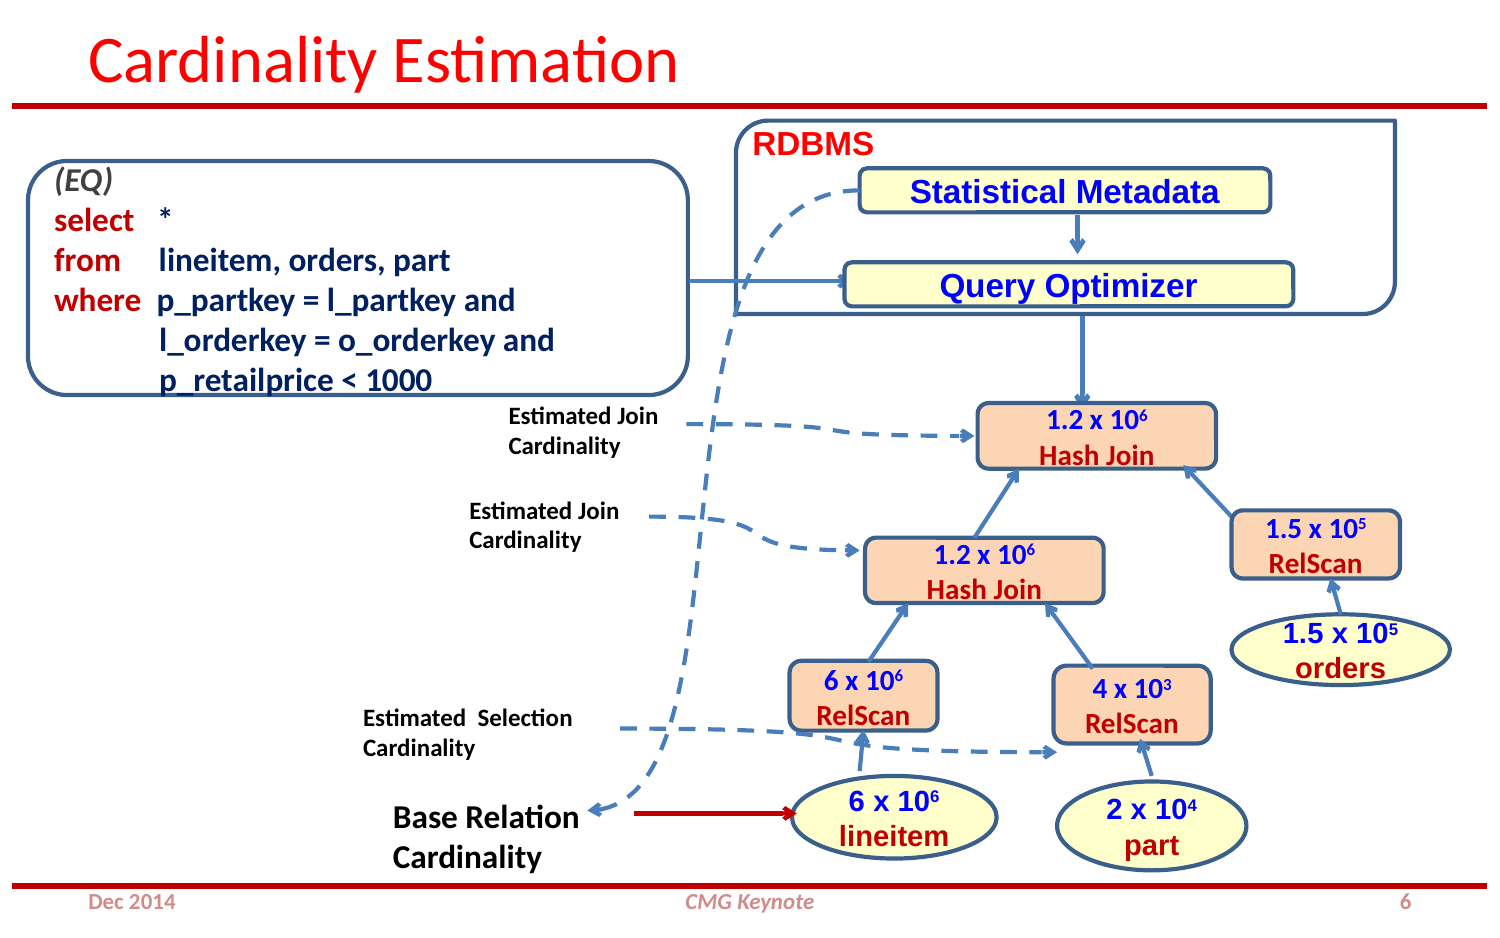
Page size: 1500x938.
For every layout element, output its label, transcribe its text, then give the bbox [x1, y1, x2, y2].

text_box 1.2 x 106 Hash Join [975, 400, 1219, 471]
footer CMG Keynote [481, 881, 1019, 919]
text_box 1.5 x 105 RelScan [1229, 508, 1403, 581]
text_box 6 x 106 lineitem [801, 773, 999, 861]
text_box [868, 602, 909, 663]
text_box Query Optimizer [865, 260, 1296, 309]
slide_number 6 [1074, 881, 1425, 919]
text_box RDBMS [728, 114, 1028, 169]
text_box 4 x 103 RelScan [1051, 663, 1213, 746]
text_box 2 x 104 part [1054, 779, 1249, 873]
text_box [1330, 578, 1341, 615]
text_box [1139, 738, 1152, 777]
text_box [1183, 464, 1238, 524]
text_box 6 x 106 RelScan [865, 658, 940, 726]
text_box 1.5 x 105 orders [1229, 612, 1453, 688]
text_box Estimated Join Cardinality [454, 486, 581, 562]
text_box Estimated Join Cardinality [493, 392, 581, 467]
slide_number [75, 881, 425, 919]
title Cardinality Estimation [75, 18, 1425, 94]
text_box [377, 787, 798, 884]
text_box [974, 468, 1020, 538]
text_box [686, 423, 975, 437]
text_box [587, 190, 860, 811]
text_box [619, 728, 1058, 753]
text_box Estimated Selection Cardinality [348, 694, 581, 770]
text_box (EQ) select * from lineitem, orders, part where p_partkey = l_partkey and l_orderkey = o_orderkey and p_retailprice < 1000 [25, 158, 689, 398]
text_box [733, 118, 1398, 317]
text_box 1.2 x 106 Hash Join [865, 535, 1106, 606]
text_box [648, 516, 860, 551]
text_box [1044, 602, 1093, 669]
text_box [618, 112, 1409, 610]
